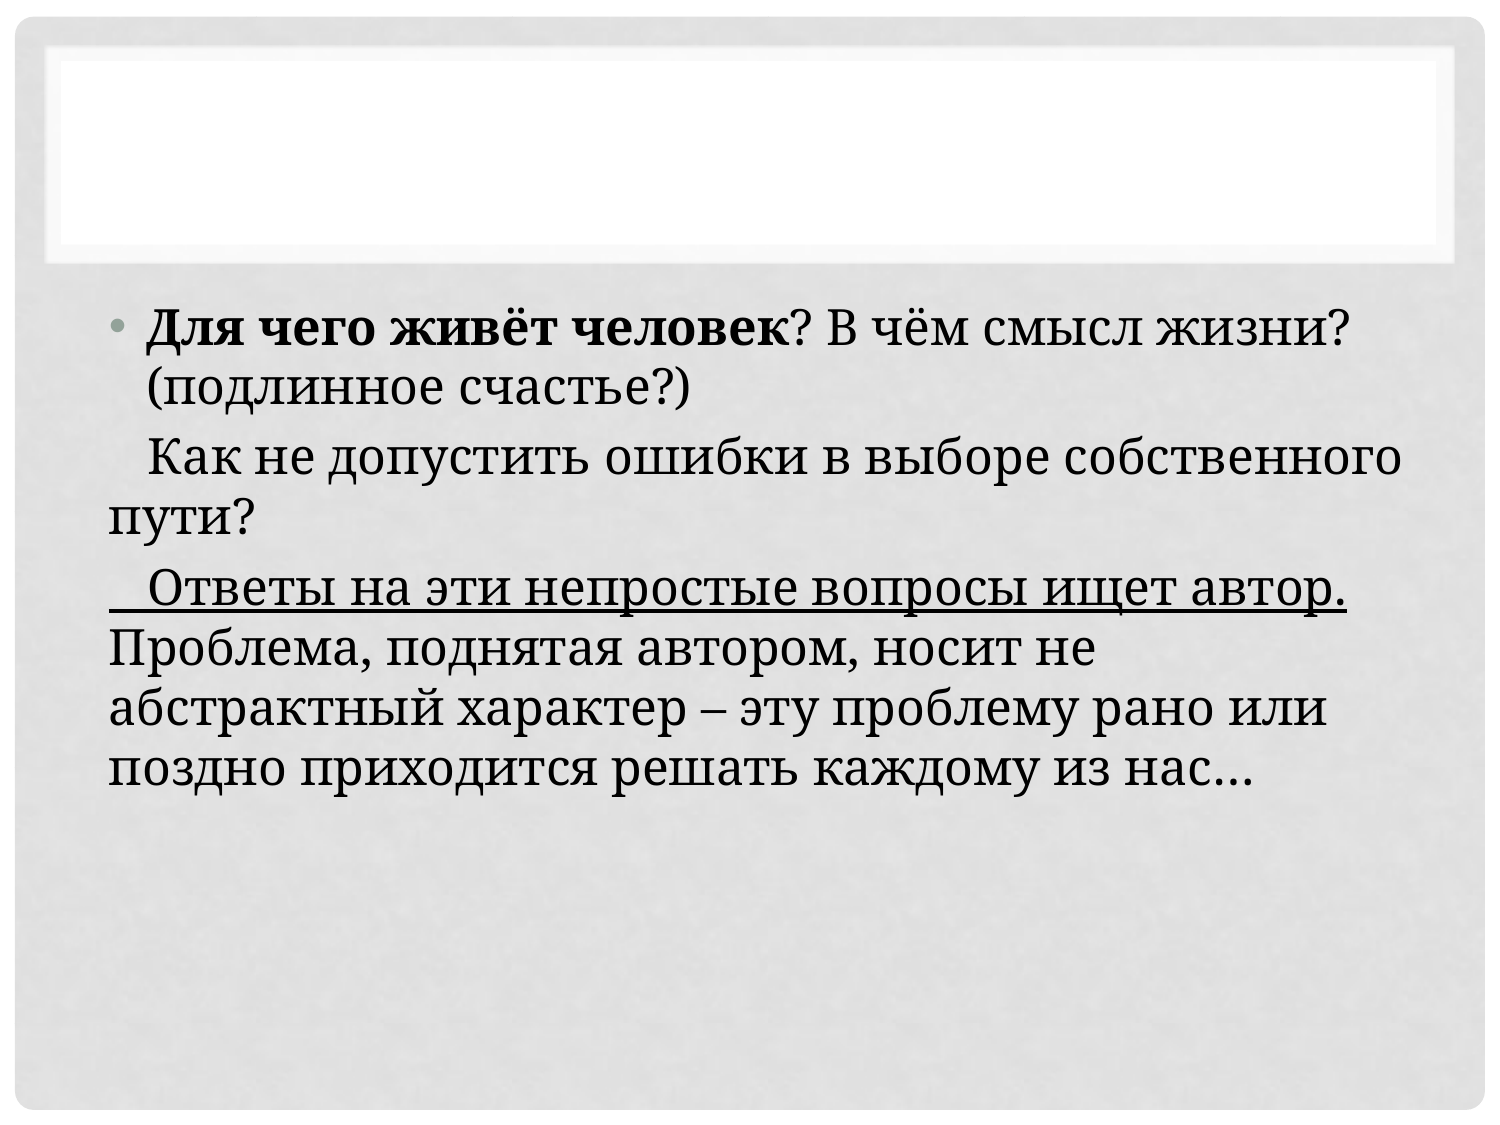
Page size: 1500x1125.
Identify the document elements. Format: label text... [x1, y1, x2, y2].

list Для чего живёт человек? В чём смысл жизни? (подлинное счастье?) Как не допустить ошибки в выборе собственного пути? Ответы на эти непростые вопросы ищет автор. Проблема, поднятая автором, носит не абстрактный характер – эту проблему рано или поздно приходится решать каждому из нас… [75, 287, 1425, 1005]
